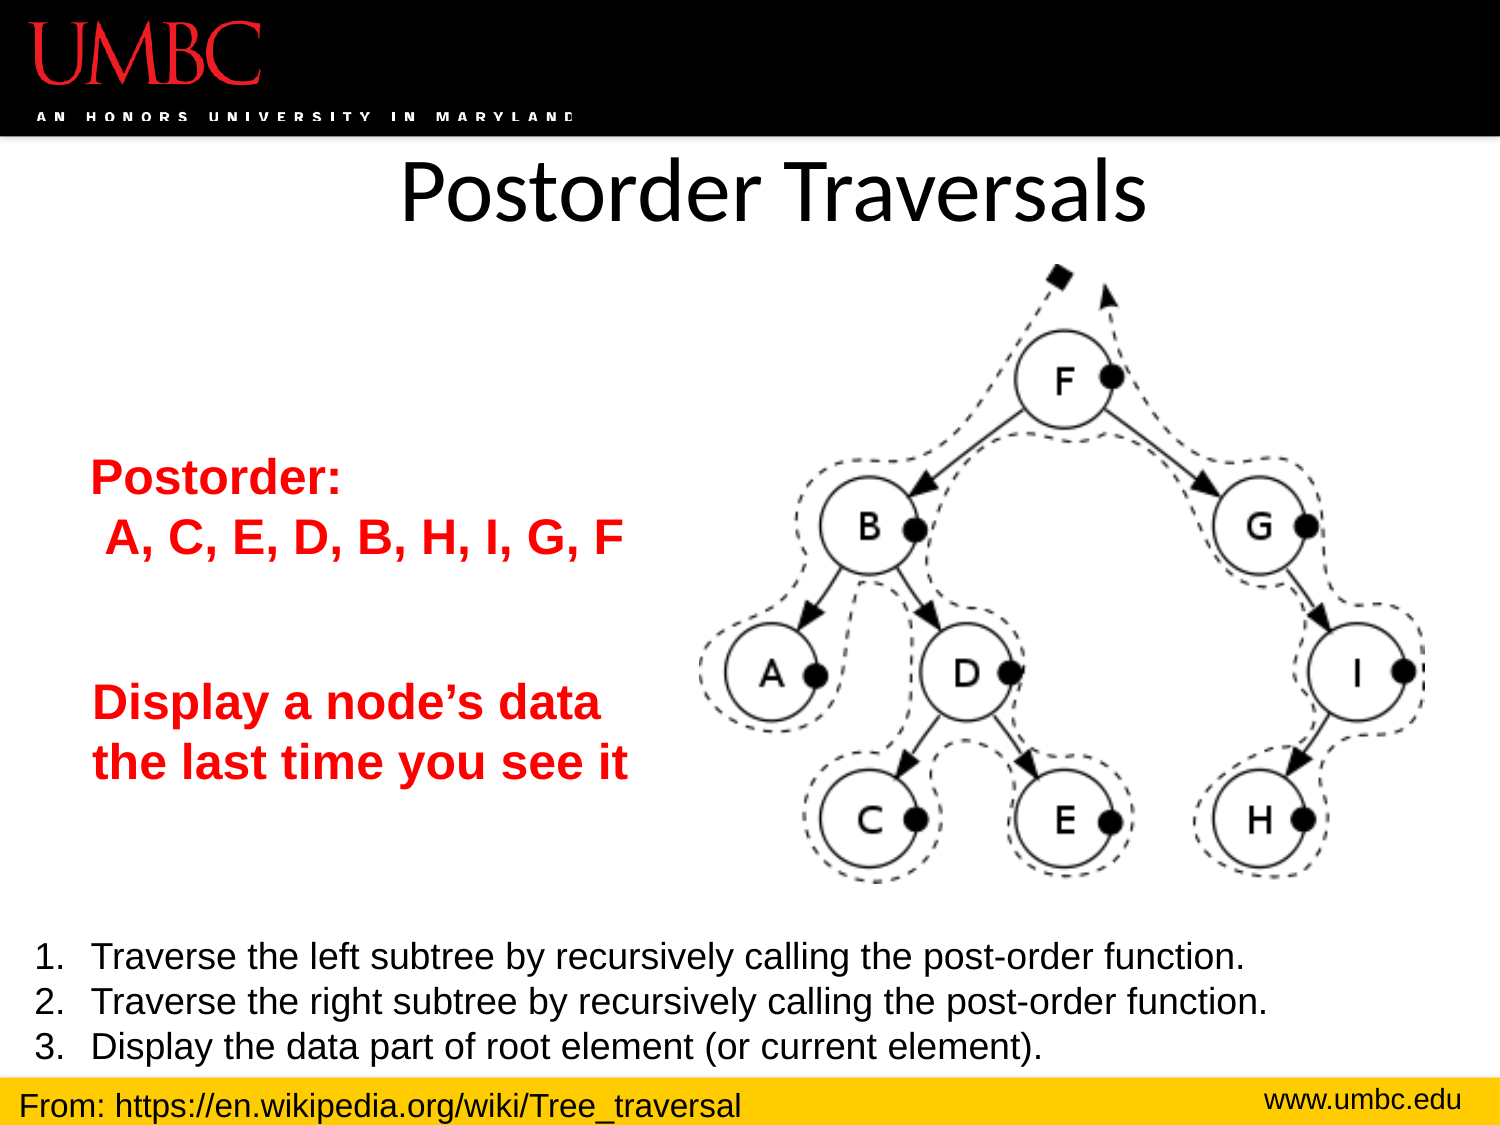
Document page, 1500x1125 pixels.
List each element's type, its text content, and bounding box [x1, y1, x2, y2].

title Postorder Traversals [99, 91, 1450, 279]
picture [699, 263, 1426, 884]
text_box Postorder: A, C, E, D, B, H, I, G, F [75, 437, 640, 573]
text_box Display a node’s data the last time you see it [77, 662, 645, 798]
text_box Traverse the left subtree by recursively calling the post-order function. Traverse the right subtree by recursively calling the post-order function. Display the data part of root element (or current element). [19, 924, 1284, 1075]
text_box From: https://en.wikipedia.org/wiki/Tree_traversal [4, 1076, 759, 1125]
